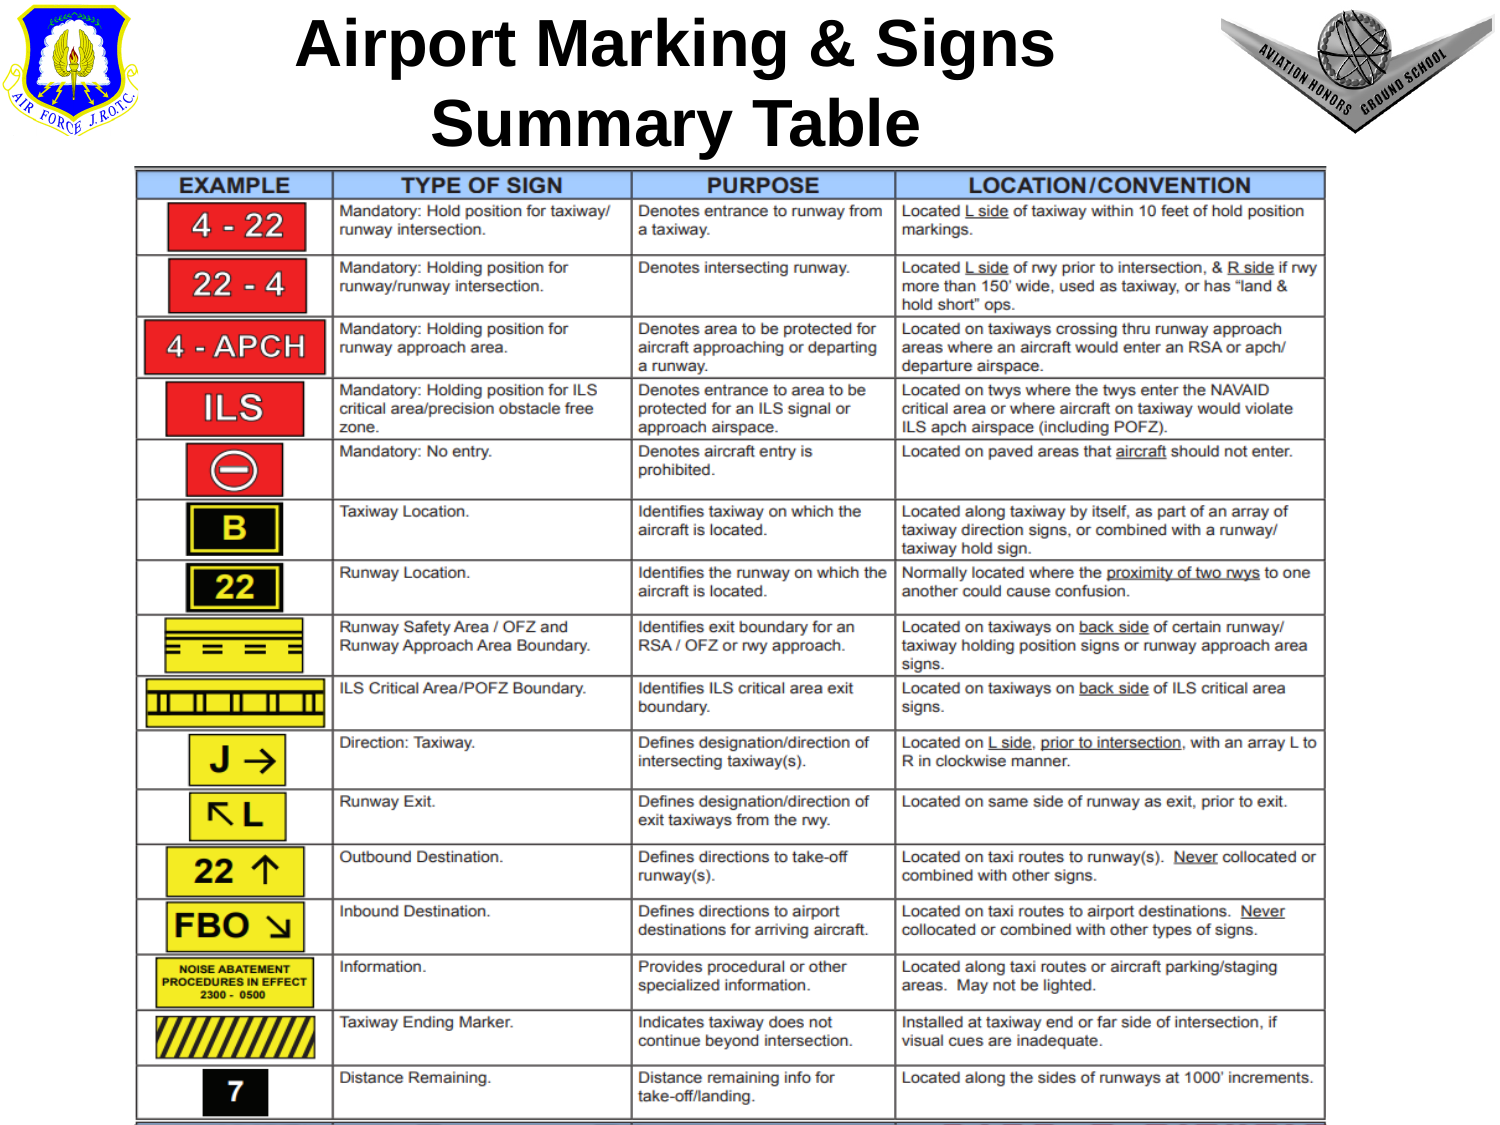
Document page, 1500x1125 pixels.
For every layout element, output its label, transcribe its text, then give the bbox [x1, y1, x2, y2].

title Airport Marking & Signs Summary Table [153, 0, 1199, 161]
picture [1212, 0, 1500, 142]
picture [134, 166, 1327, 1125]
picture [1, 3, 139, 136]
